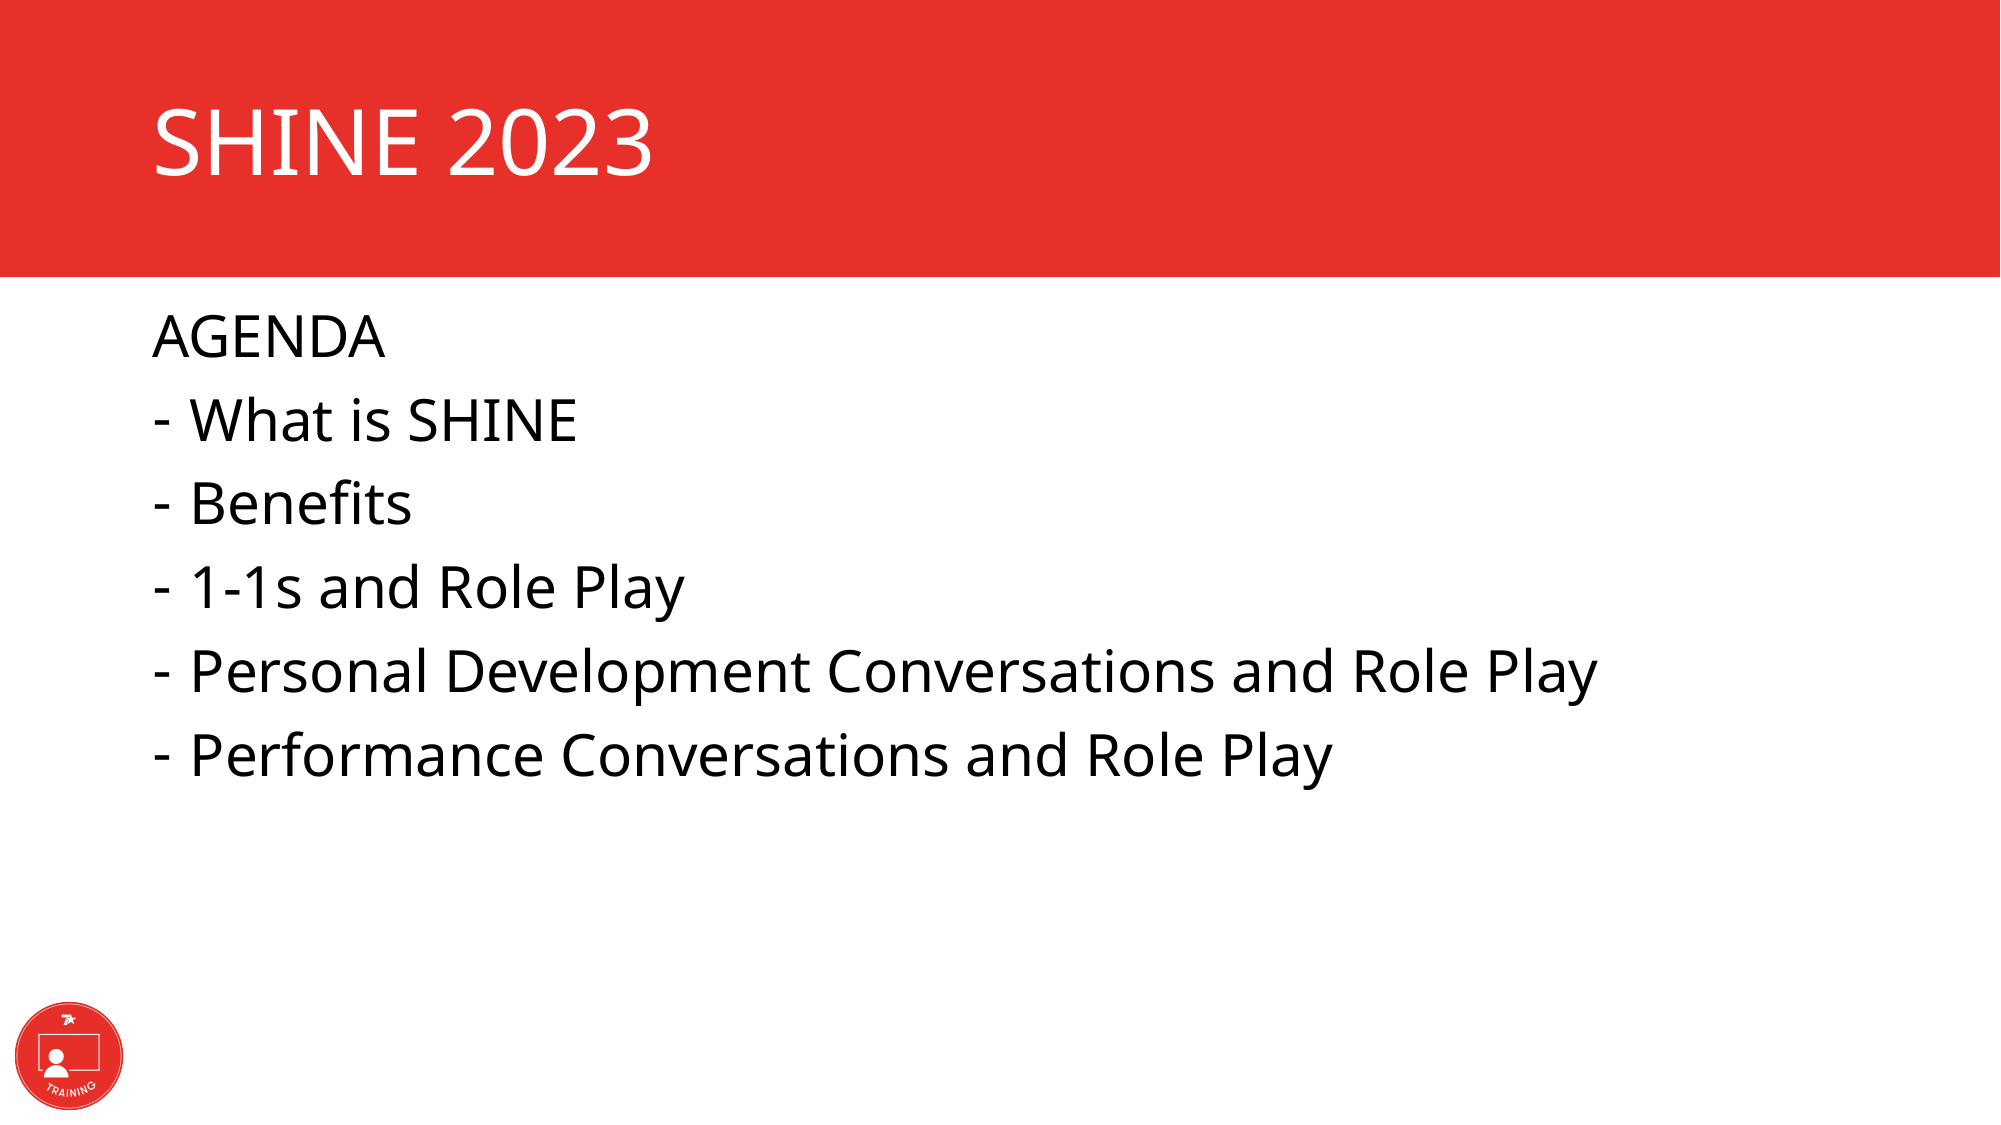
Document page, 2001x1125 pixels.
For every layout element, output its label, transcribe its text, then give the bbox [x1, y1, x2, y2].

picture [0, 987, 138, 1125]
title SHINE 2023 [137, 52, 1863, 239]
list AGENDA What is SHINE Benefits 1-1s and Role Play Personal Development Conversations and Role Play Performance Conversations and Role Play [137, 299, 1863, 1014]
